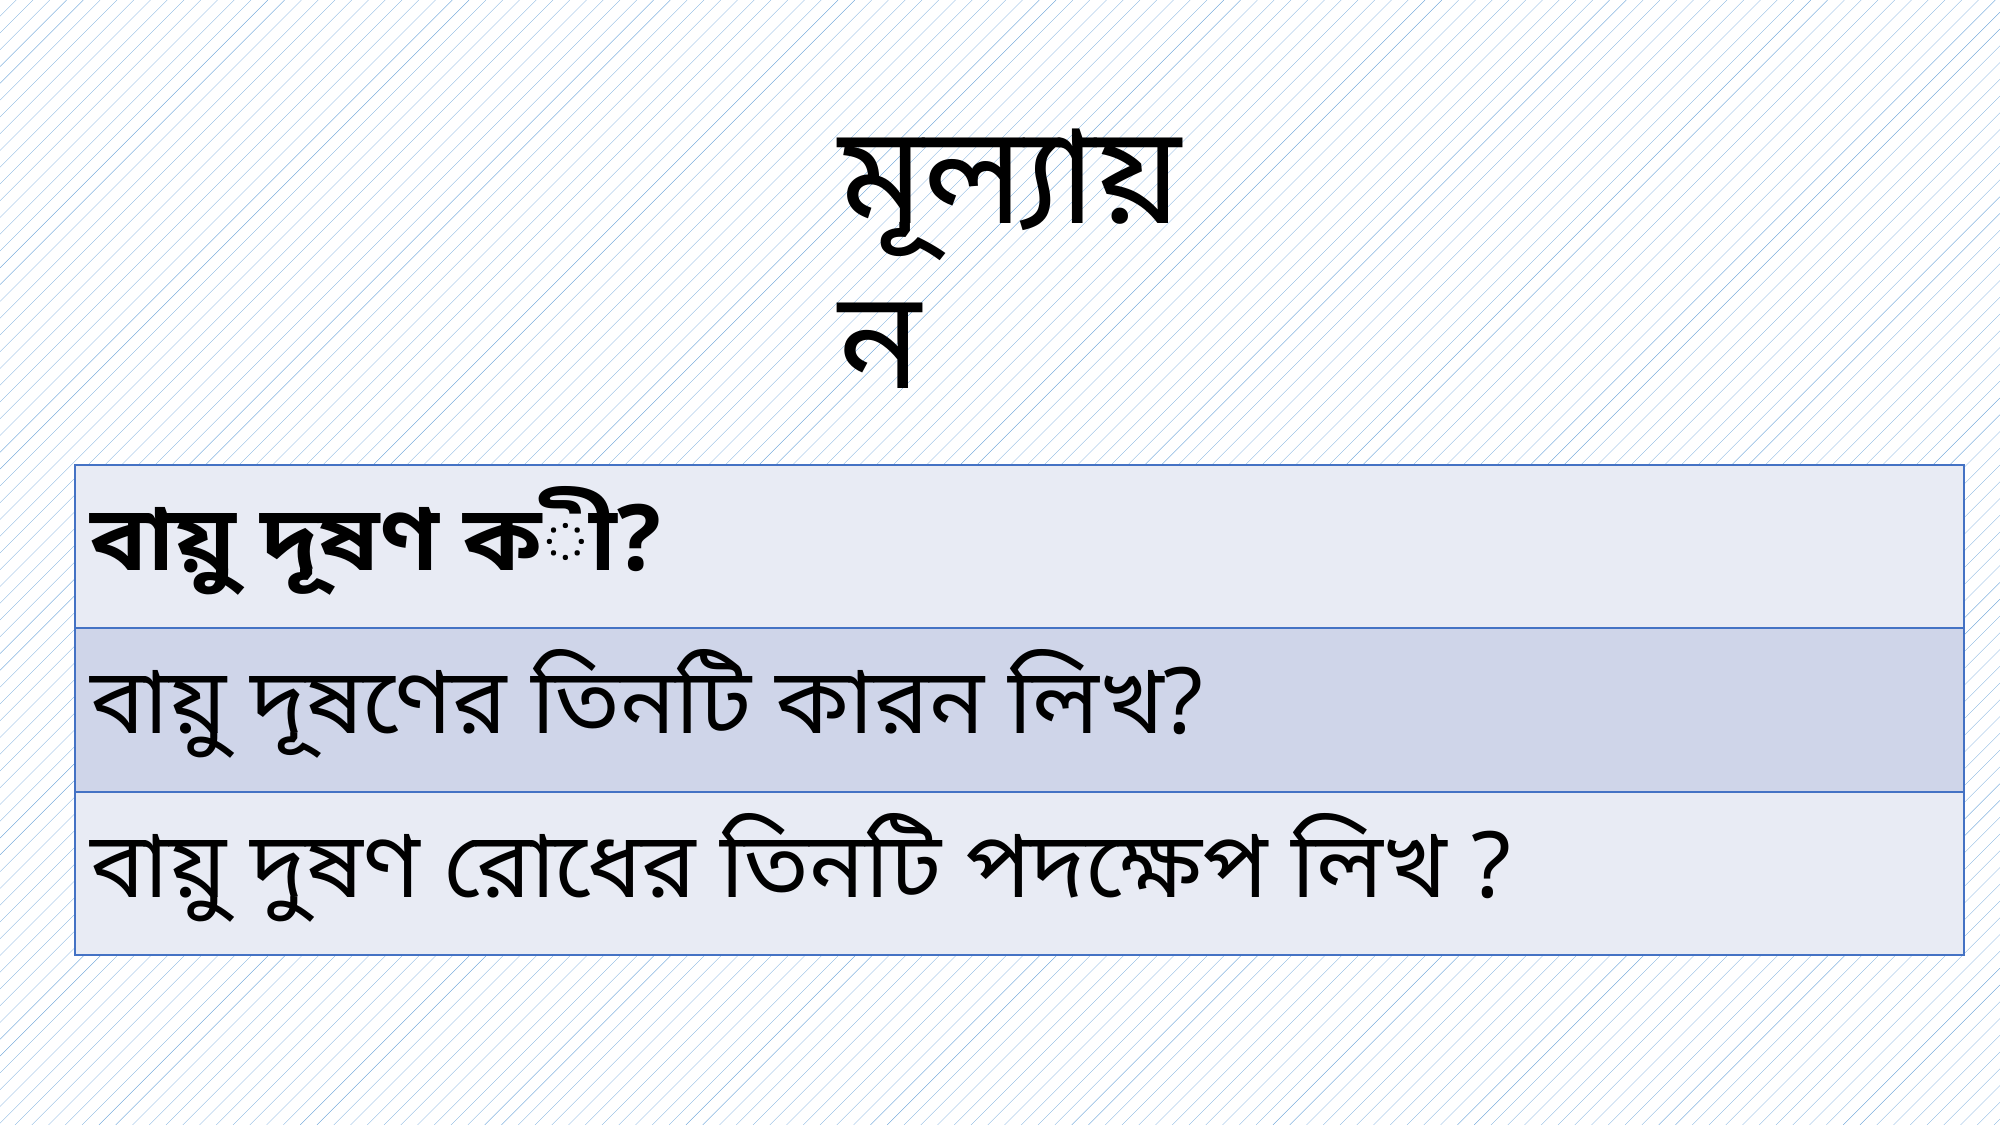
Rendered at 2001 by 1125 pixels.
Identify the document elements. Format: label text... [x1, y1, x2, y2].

table_header বায়ু দূষণ কী? [76, 466, 1963, 627]
table_cell বায়ু দূষণের তিনটি কারন লিখ? [76, 629, 1963, 791]
text_box মূল্যায়ন [823, 78, 1230, 424]
table_cell বায়ু দুষণ রোধের তিনটি পদক্ষেপ লিখ ? [76, 793, 1963, 954]
